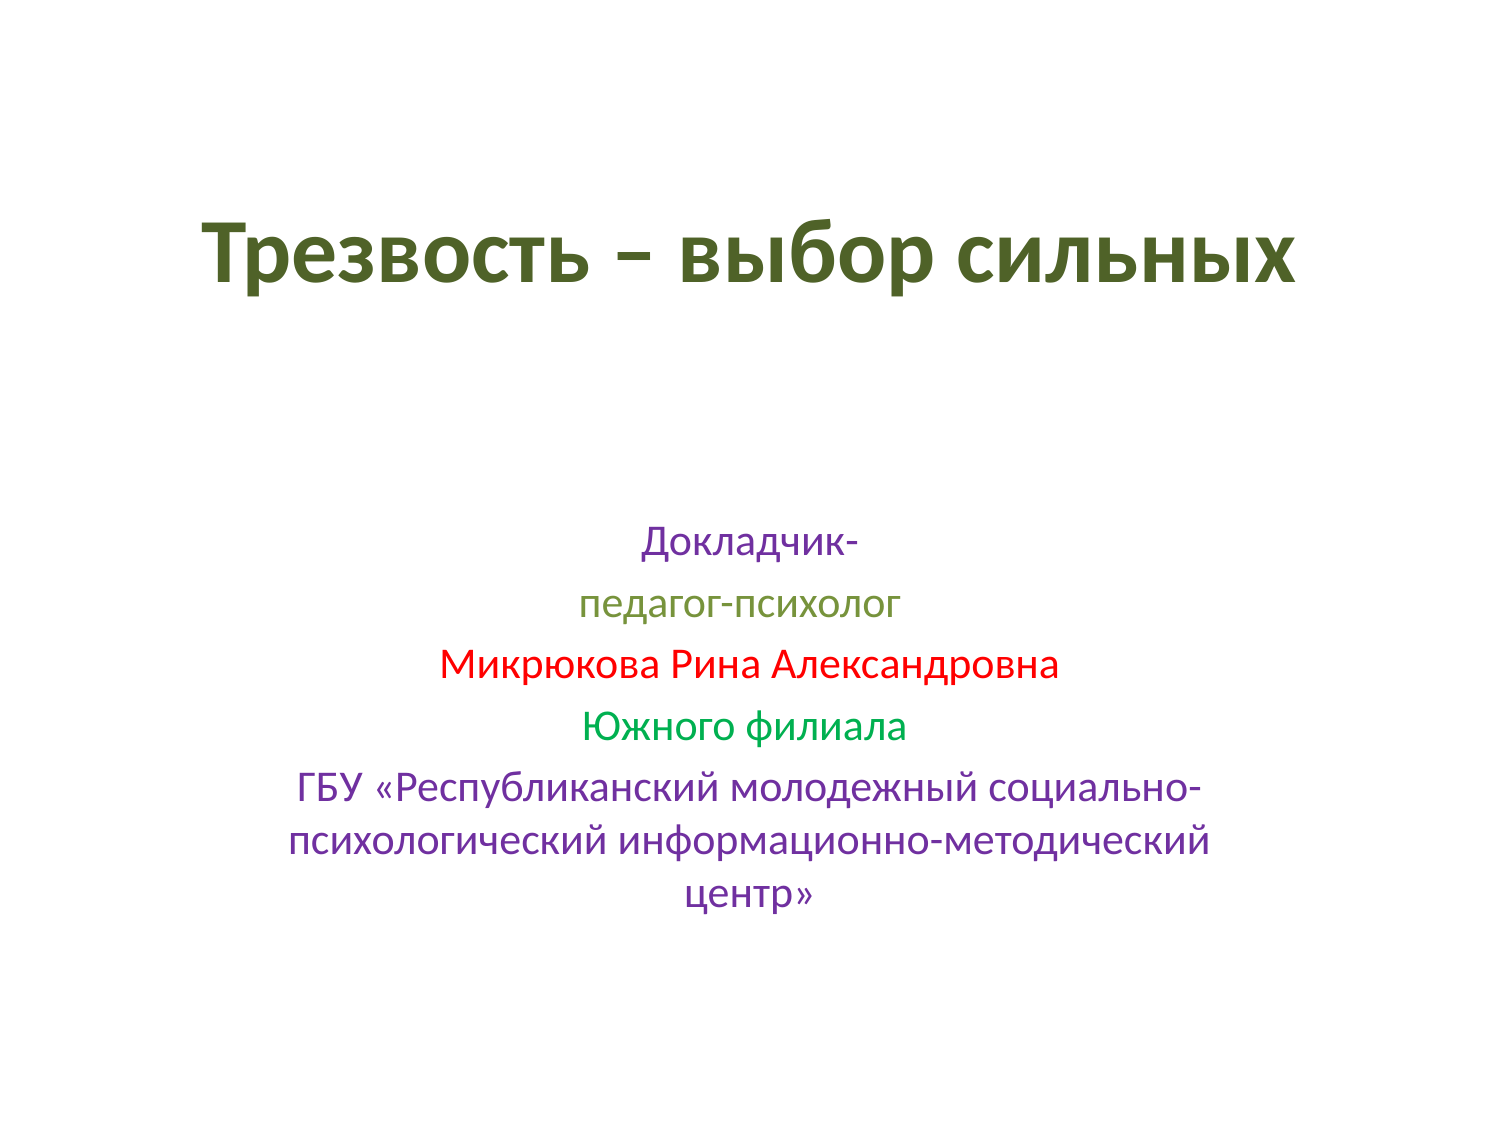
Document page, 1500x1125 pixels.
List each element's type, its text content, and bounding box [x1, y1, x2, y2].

subtitle Докладчик- педагог-психолог Микрюкова Рина Александровна Южного филиала ГБУ «Республиканский молодежный социально-психологический информационно-методический центр» [225, 503, 1275, 925]
title Трезвость – выбор сильных [112, 117, 1388, 375]
